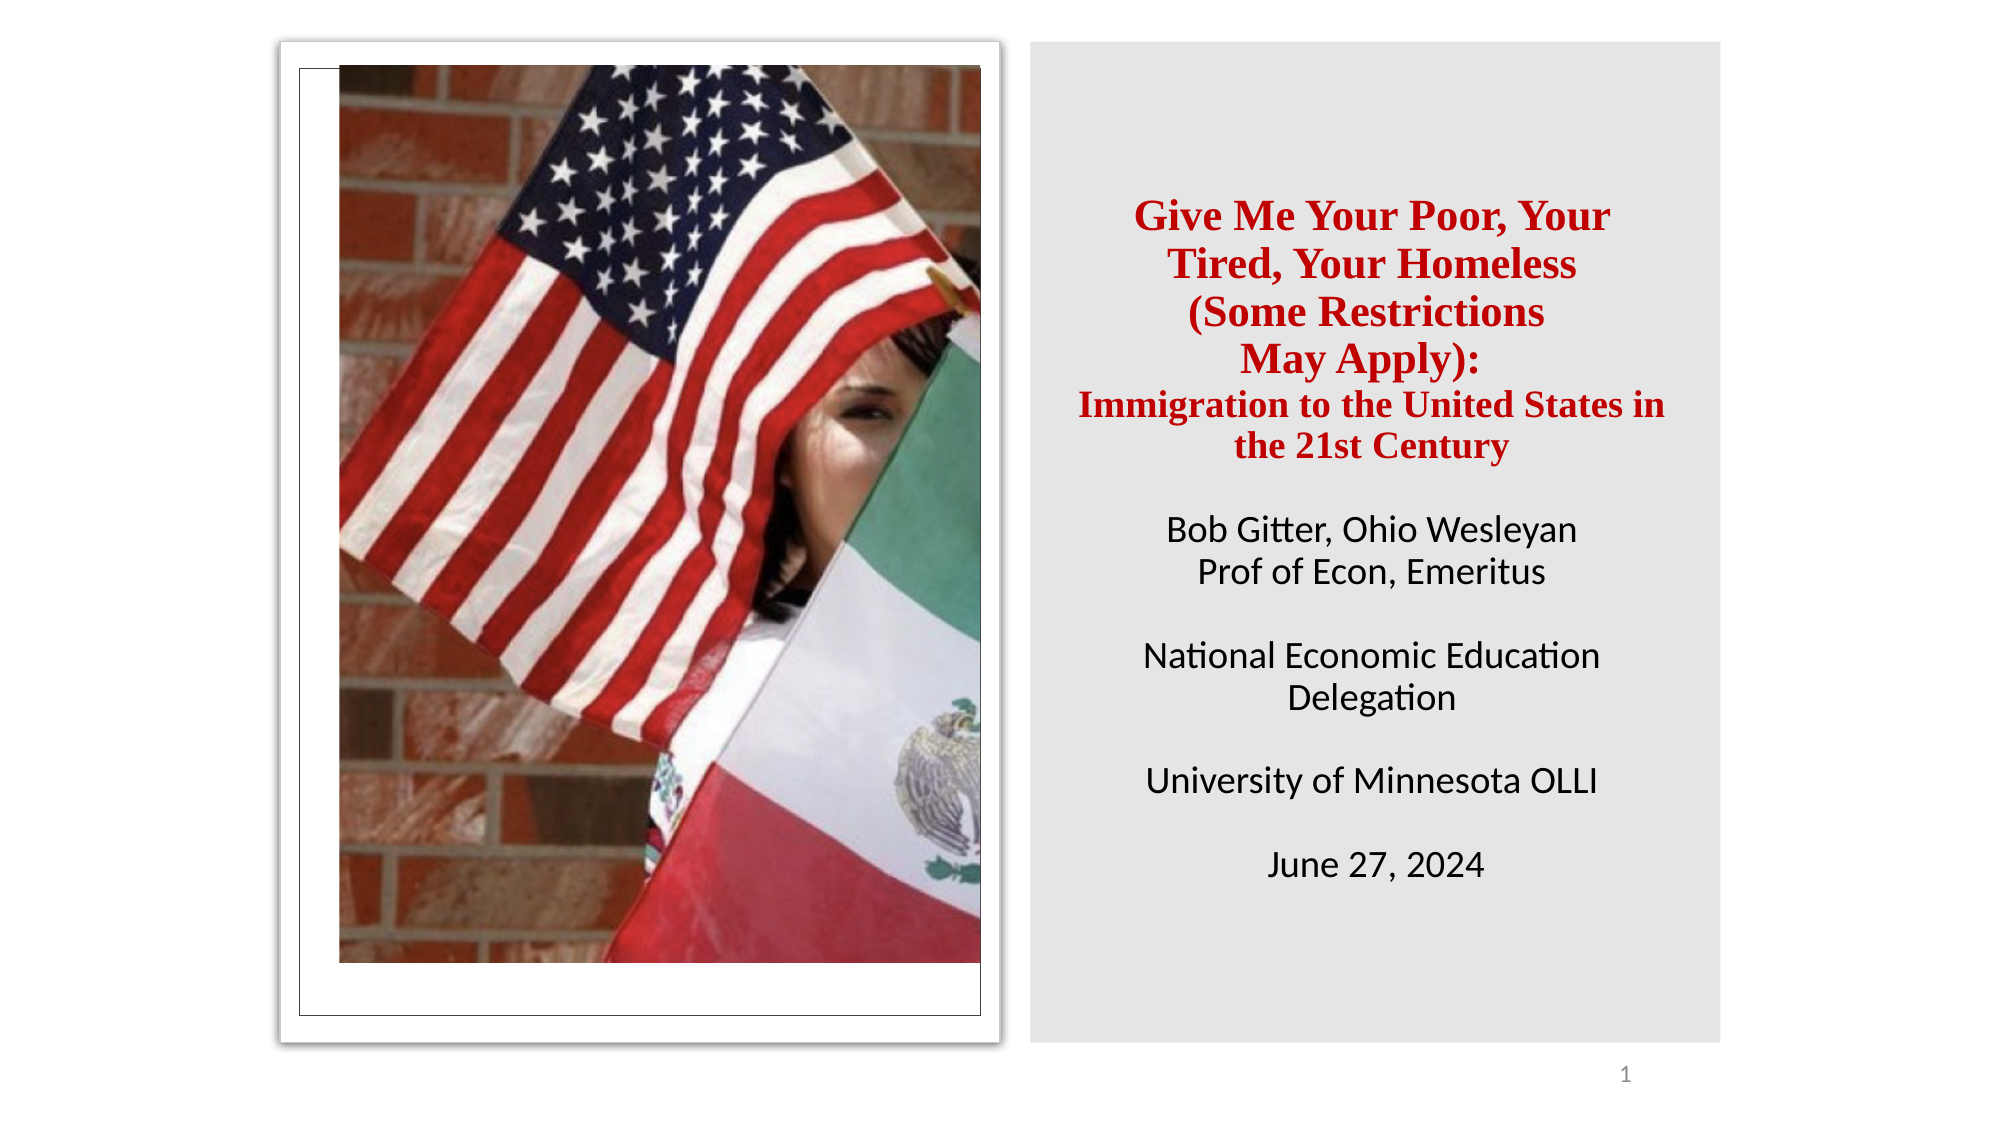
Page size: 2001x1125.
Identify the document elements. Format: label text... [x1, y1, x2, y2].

text_box [278, 39, 1002, 1045]
slide_number 1 [1309, 1042, 1647, 1103]
text_box [1028, 39, 1722, 1045]
picture [339, 65, 981, 964]
title Give Me Your Poor, Your Tired, Your Homeless (Some Restrictions May Apply): Immigration to the United States in the 21st Century Bob Gitter, Ohio Wesleyan Prof of Econ, Emeritus National Economic Education Delegation University of Minnesota OLLI June 27, 2024 [1060, 68, 1684, 1016]
text_box [299, 68, 981, 1016]
